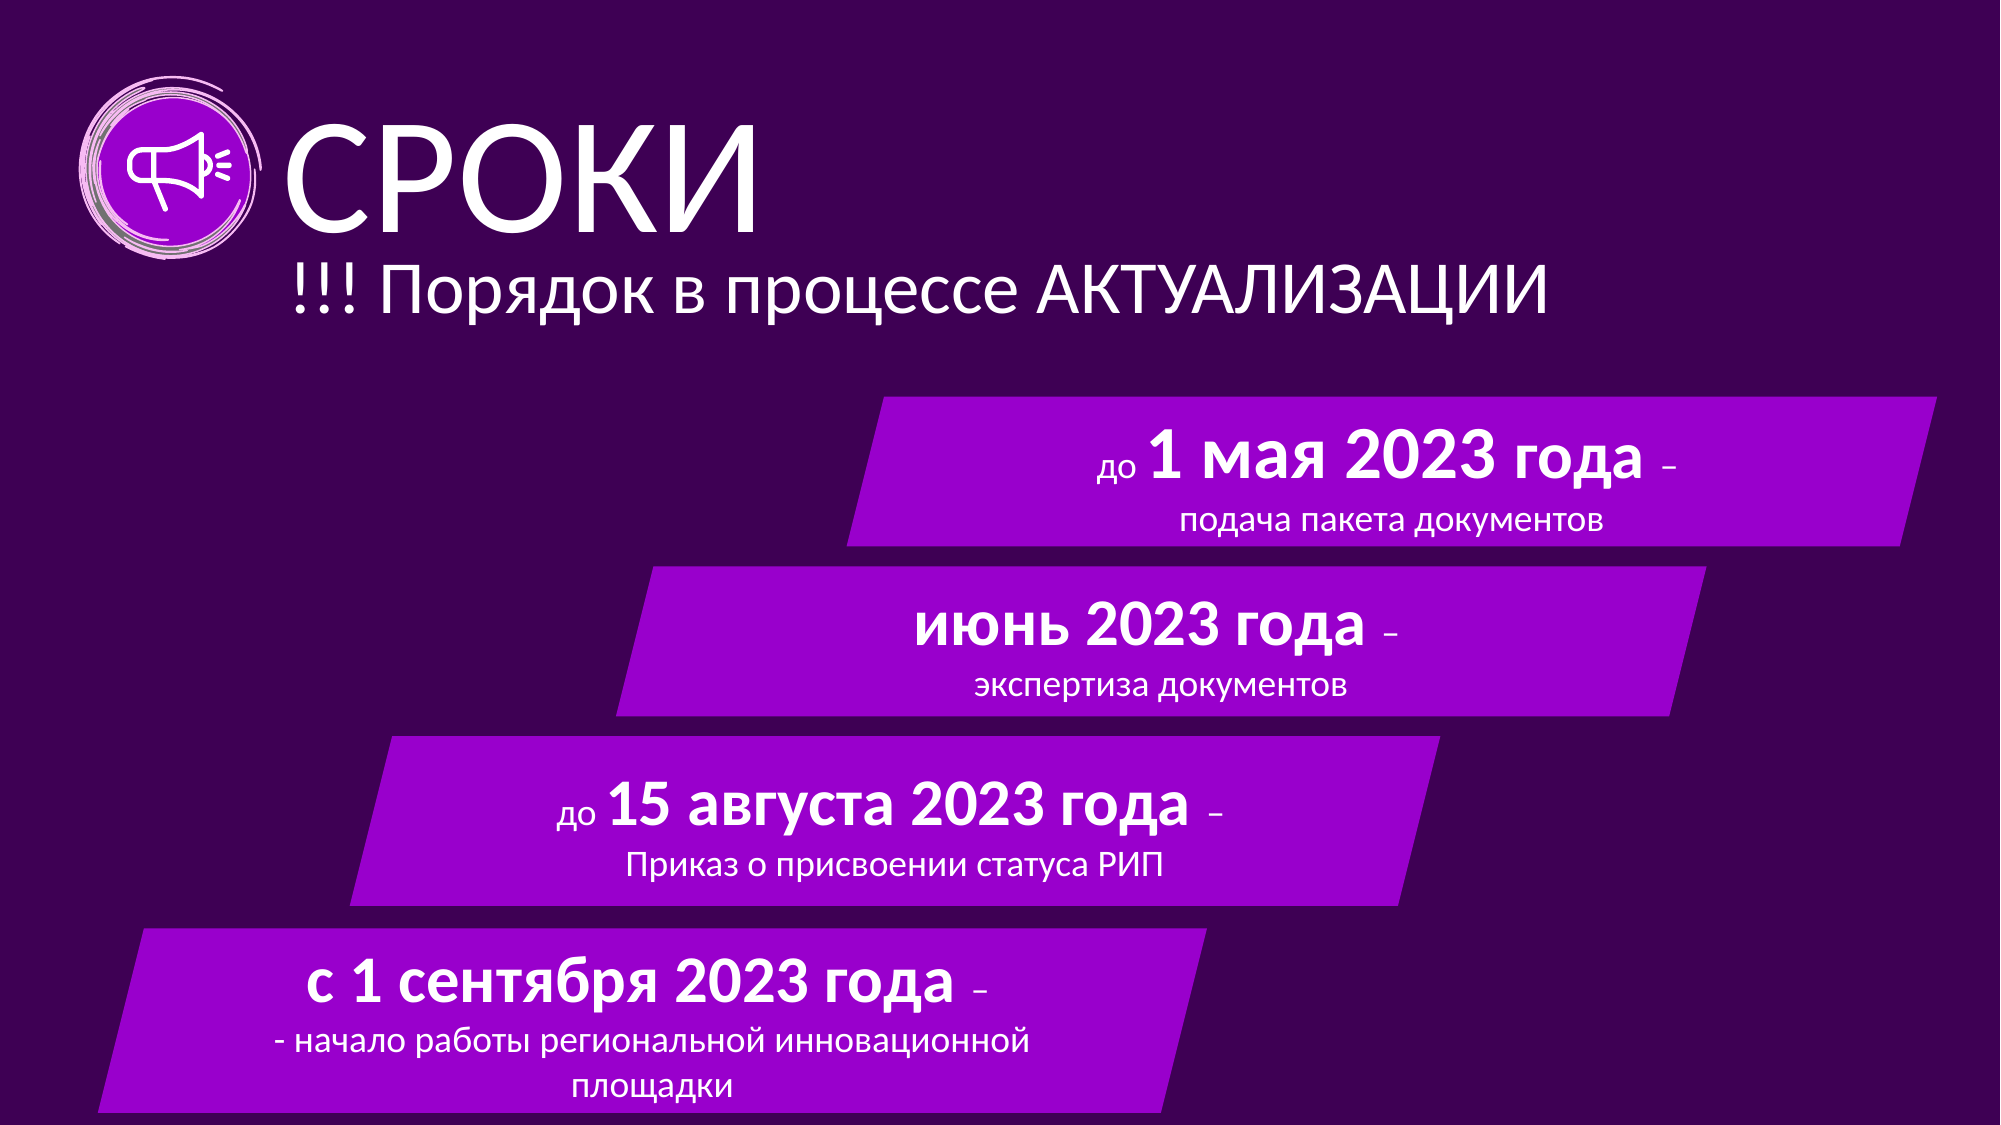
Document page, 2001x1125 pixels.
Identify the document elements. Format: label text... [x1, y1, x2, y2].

text_box июнь 2023 года – экспертиза документов [615, 566, 1707, 717]
text_box СРОКИ [267, 58, 796, 274]
text_box !!! Порядок в процессе АКТУАЛИЗАЦИИ [273, 230, 1576, 336]
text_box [126, 131, 232, 212]
text_box с 1 сентября 2023 года – - начало работы региональной инновационной площадки [97, 928, 1208, 1113]
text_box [78, 76, 262, 260]
text_box до 1 мая 2023 года – подача пакета документов [846, 396, 1938, 547]
text_box до 15 августа 2023 года – Приказ о присвоении статуса РИП [349, 736, 1441, 906]
